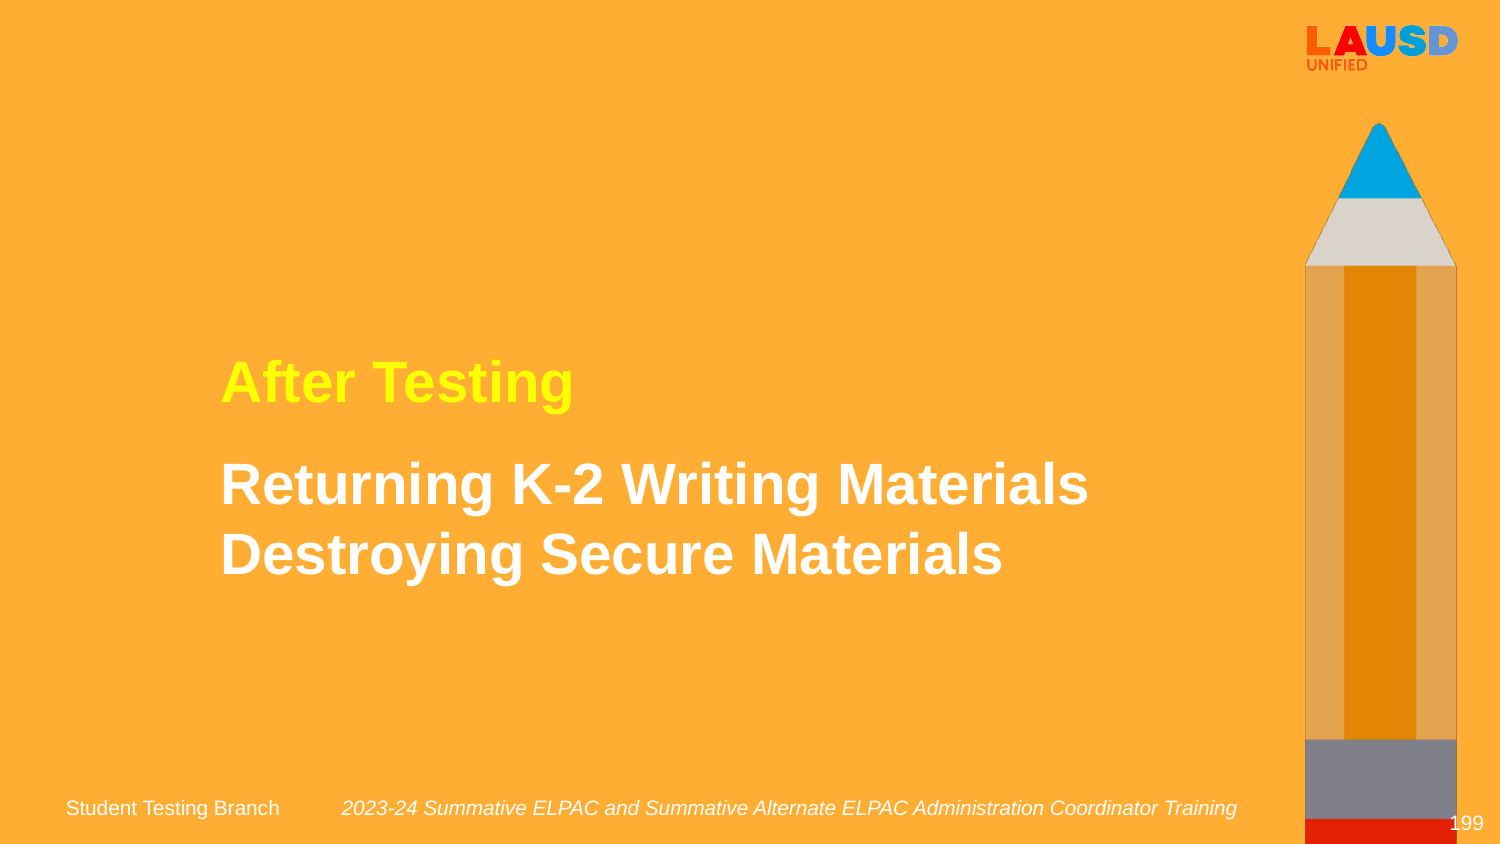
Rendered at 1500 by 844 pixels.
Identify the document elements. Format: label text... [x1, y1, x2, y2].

picture [1240, 0, 1500, 844]
footer 2023-24 Summative ELPAC and Summative Alternate ELPAC Administration Coordinator Training [326, 787, 1258, 828]
list After Testing [205, 260, 1207, 422]
list Returning K-2 Writing Materials Destroying Secure Materials [205, 438, 1207, 651]
